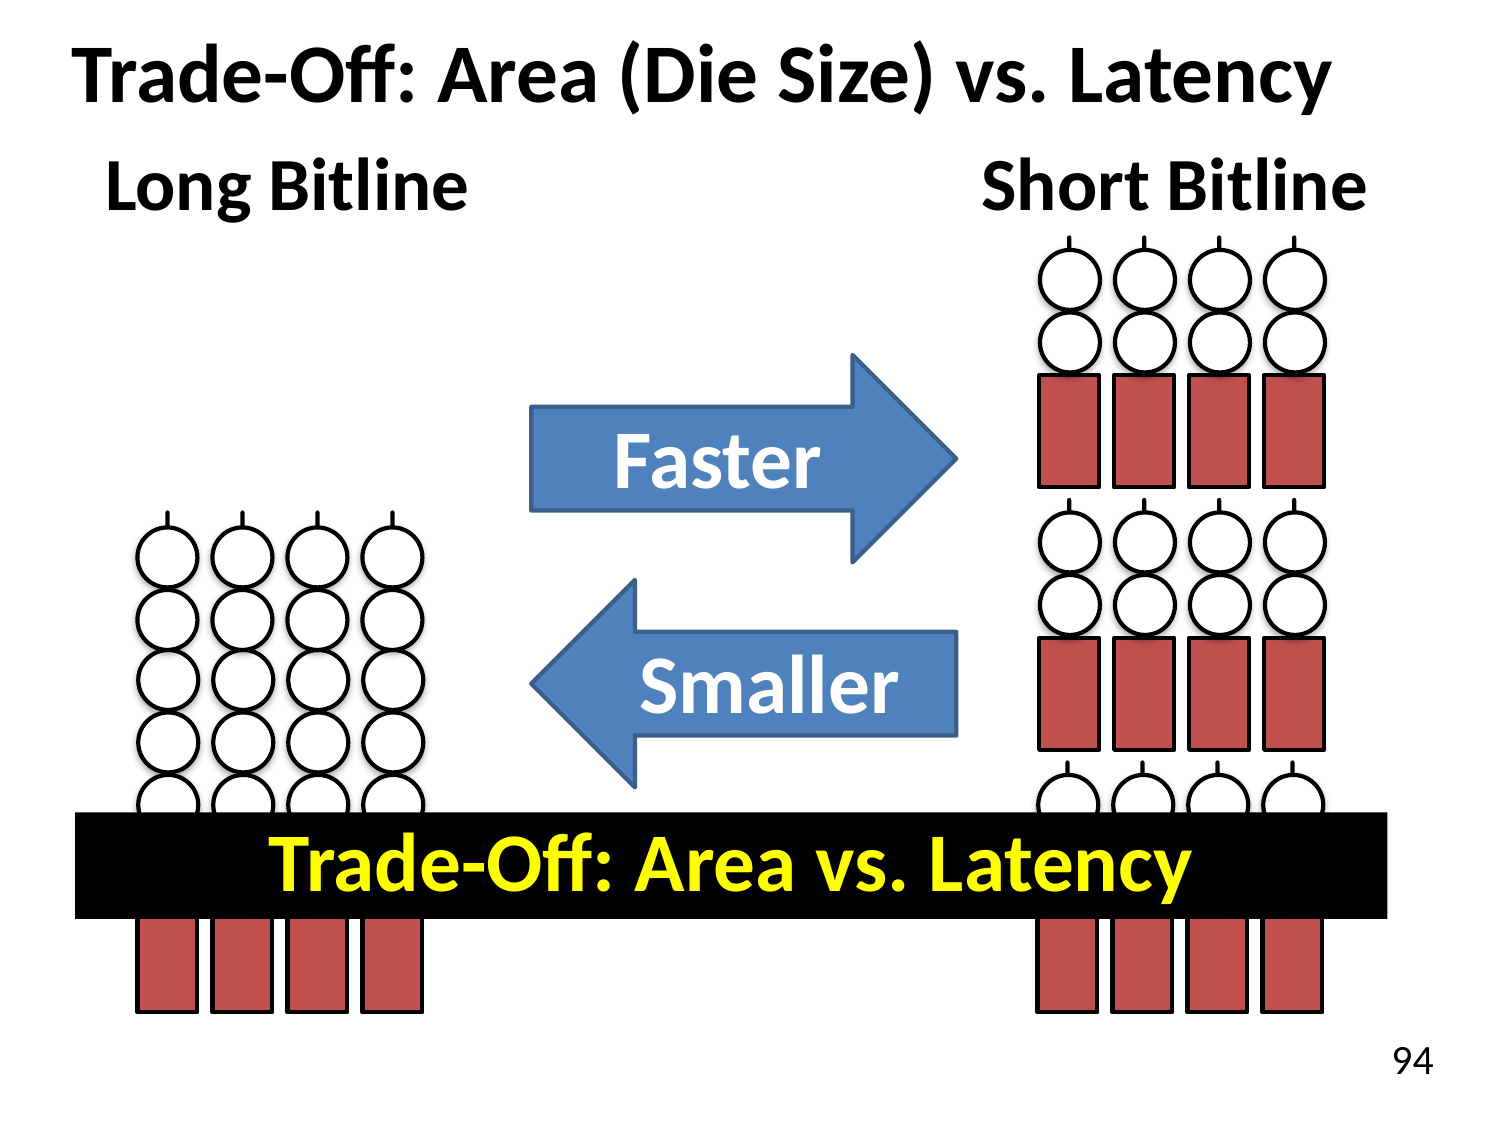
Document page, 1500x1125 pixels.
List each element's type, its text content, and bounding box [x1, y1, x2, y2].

title Trade-Off: Area (Die Size) vs. Latency [0, 0, 1500, 138]
text_box Smaller [529, 577, 957, 790]
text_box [80, 174, 494, 1013]
text_box Faster [529, 352, 957, 565]
text_box Trade-Off: Area vs. Latency [498, 812, 957, 919]
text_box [962, 174, 1388, 1013]
